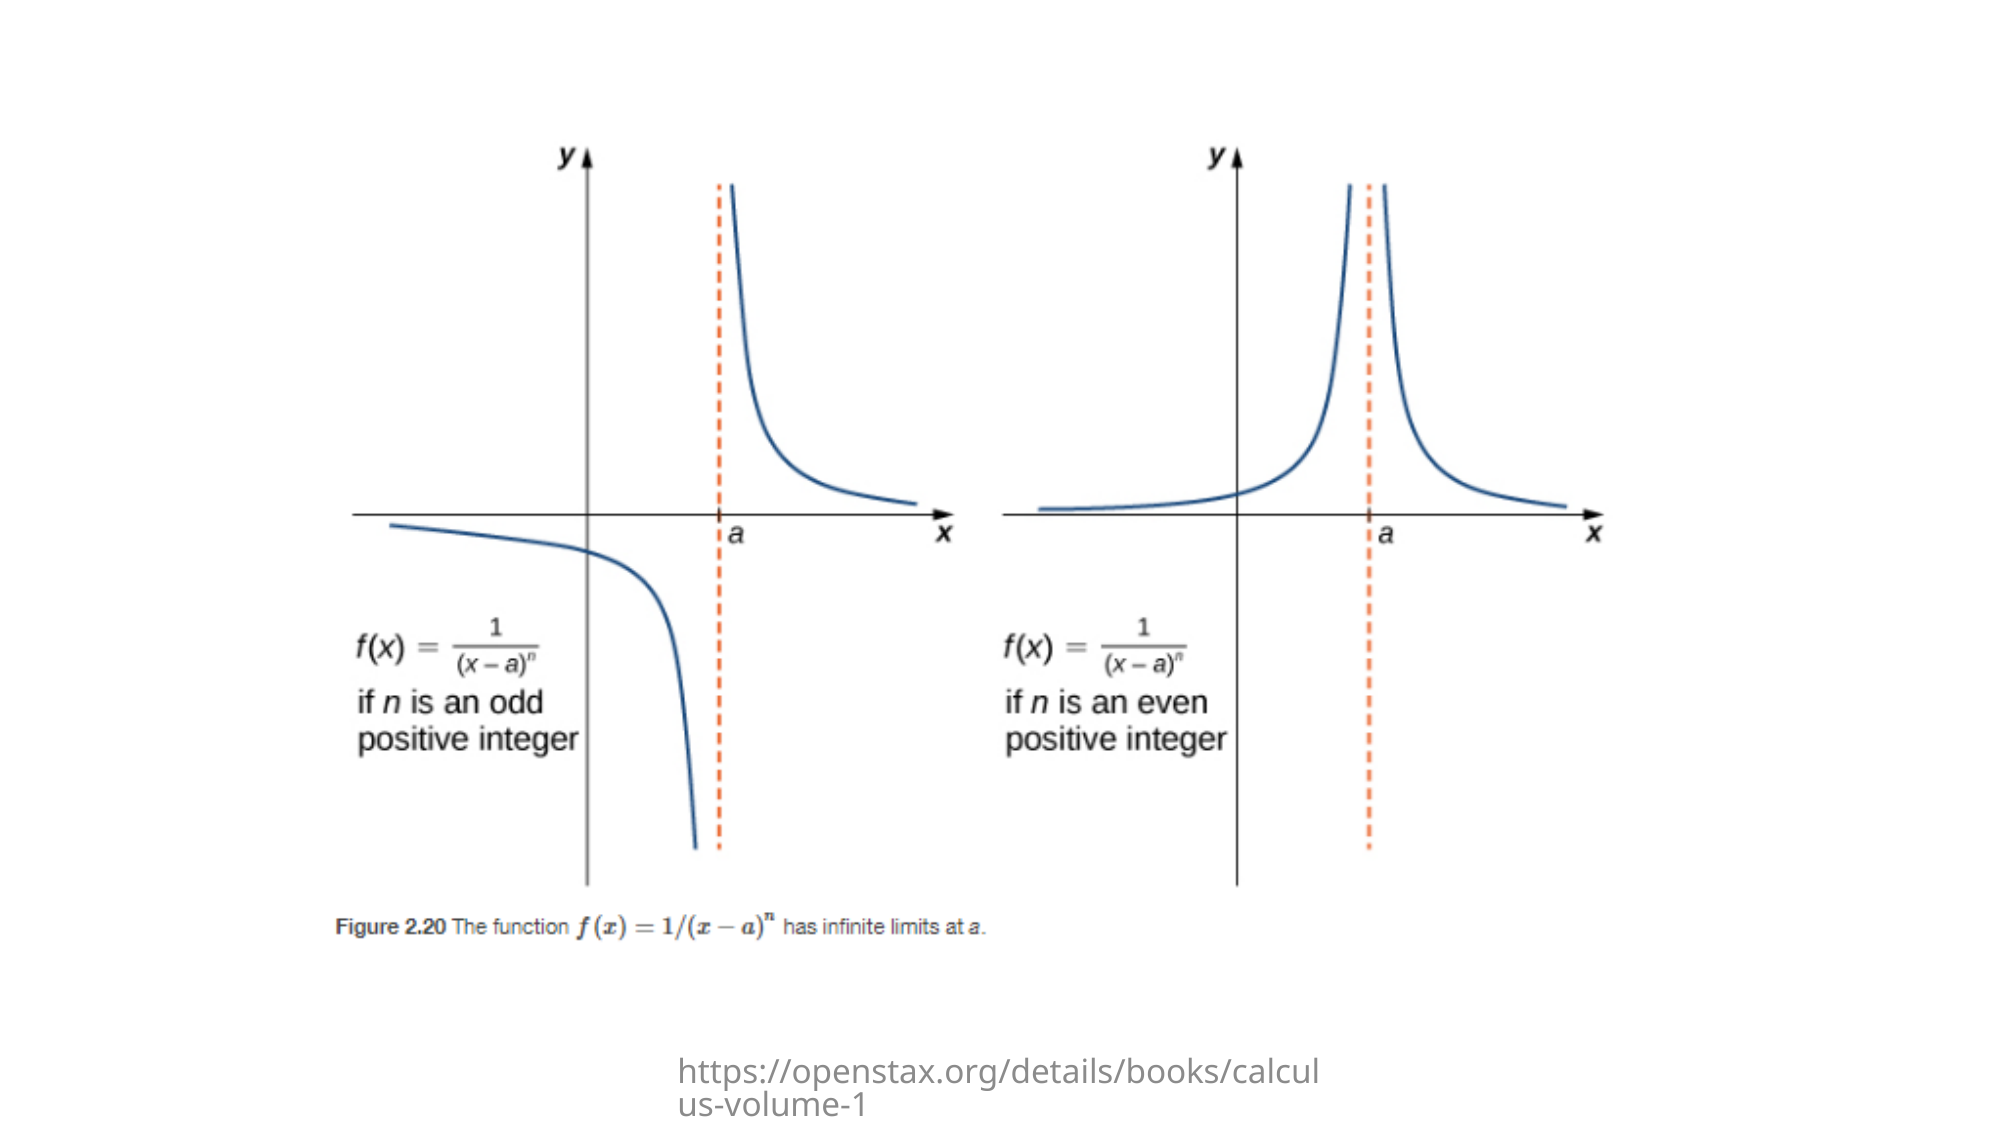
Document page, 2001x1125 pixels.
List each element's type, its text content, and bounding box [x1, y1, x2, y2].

picture [243, 92, 1661, 958]
footer https://openstax.org/details/books/calculus-volume-1 [662, 1042, 1338, 1103]
